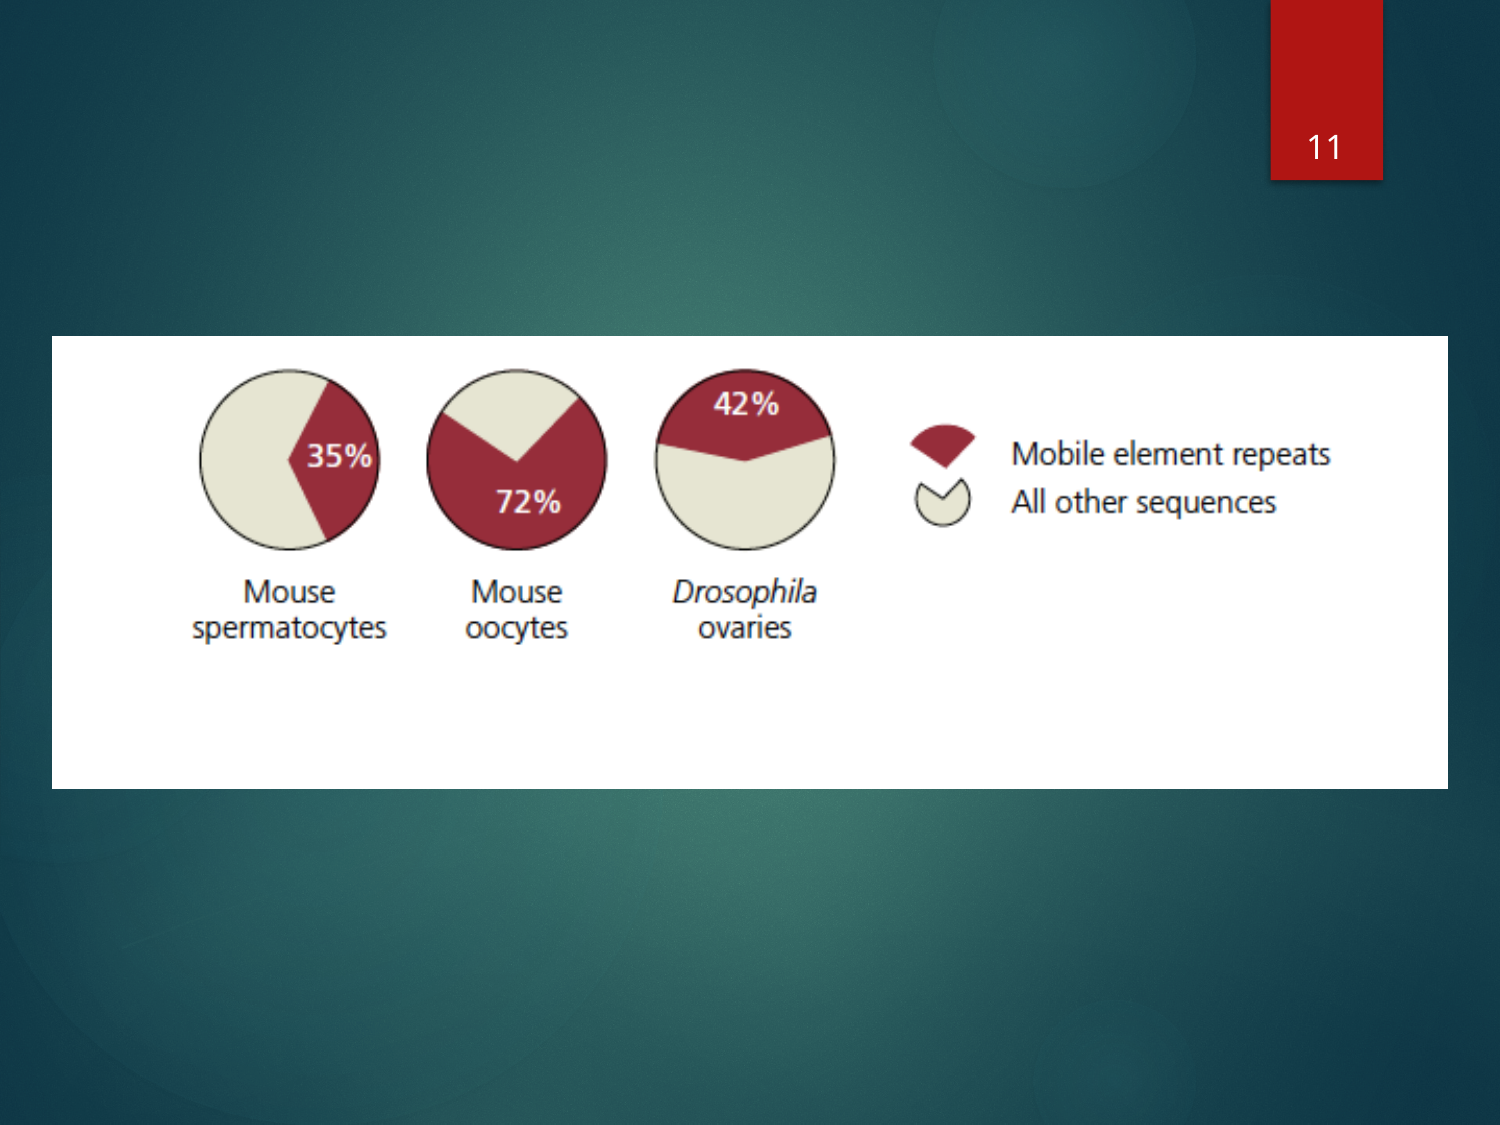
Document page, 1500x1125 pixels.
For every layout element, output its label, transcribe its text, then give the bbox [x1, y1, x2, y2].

slide_number 11 [1273, 48, 1378, 175]
picture [51, 336, 1449, 789]
